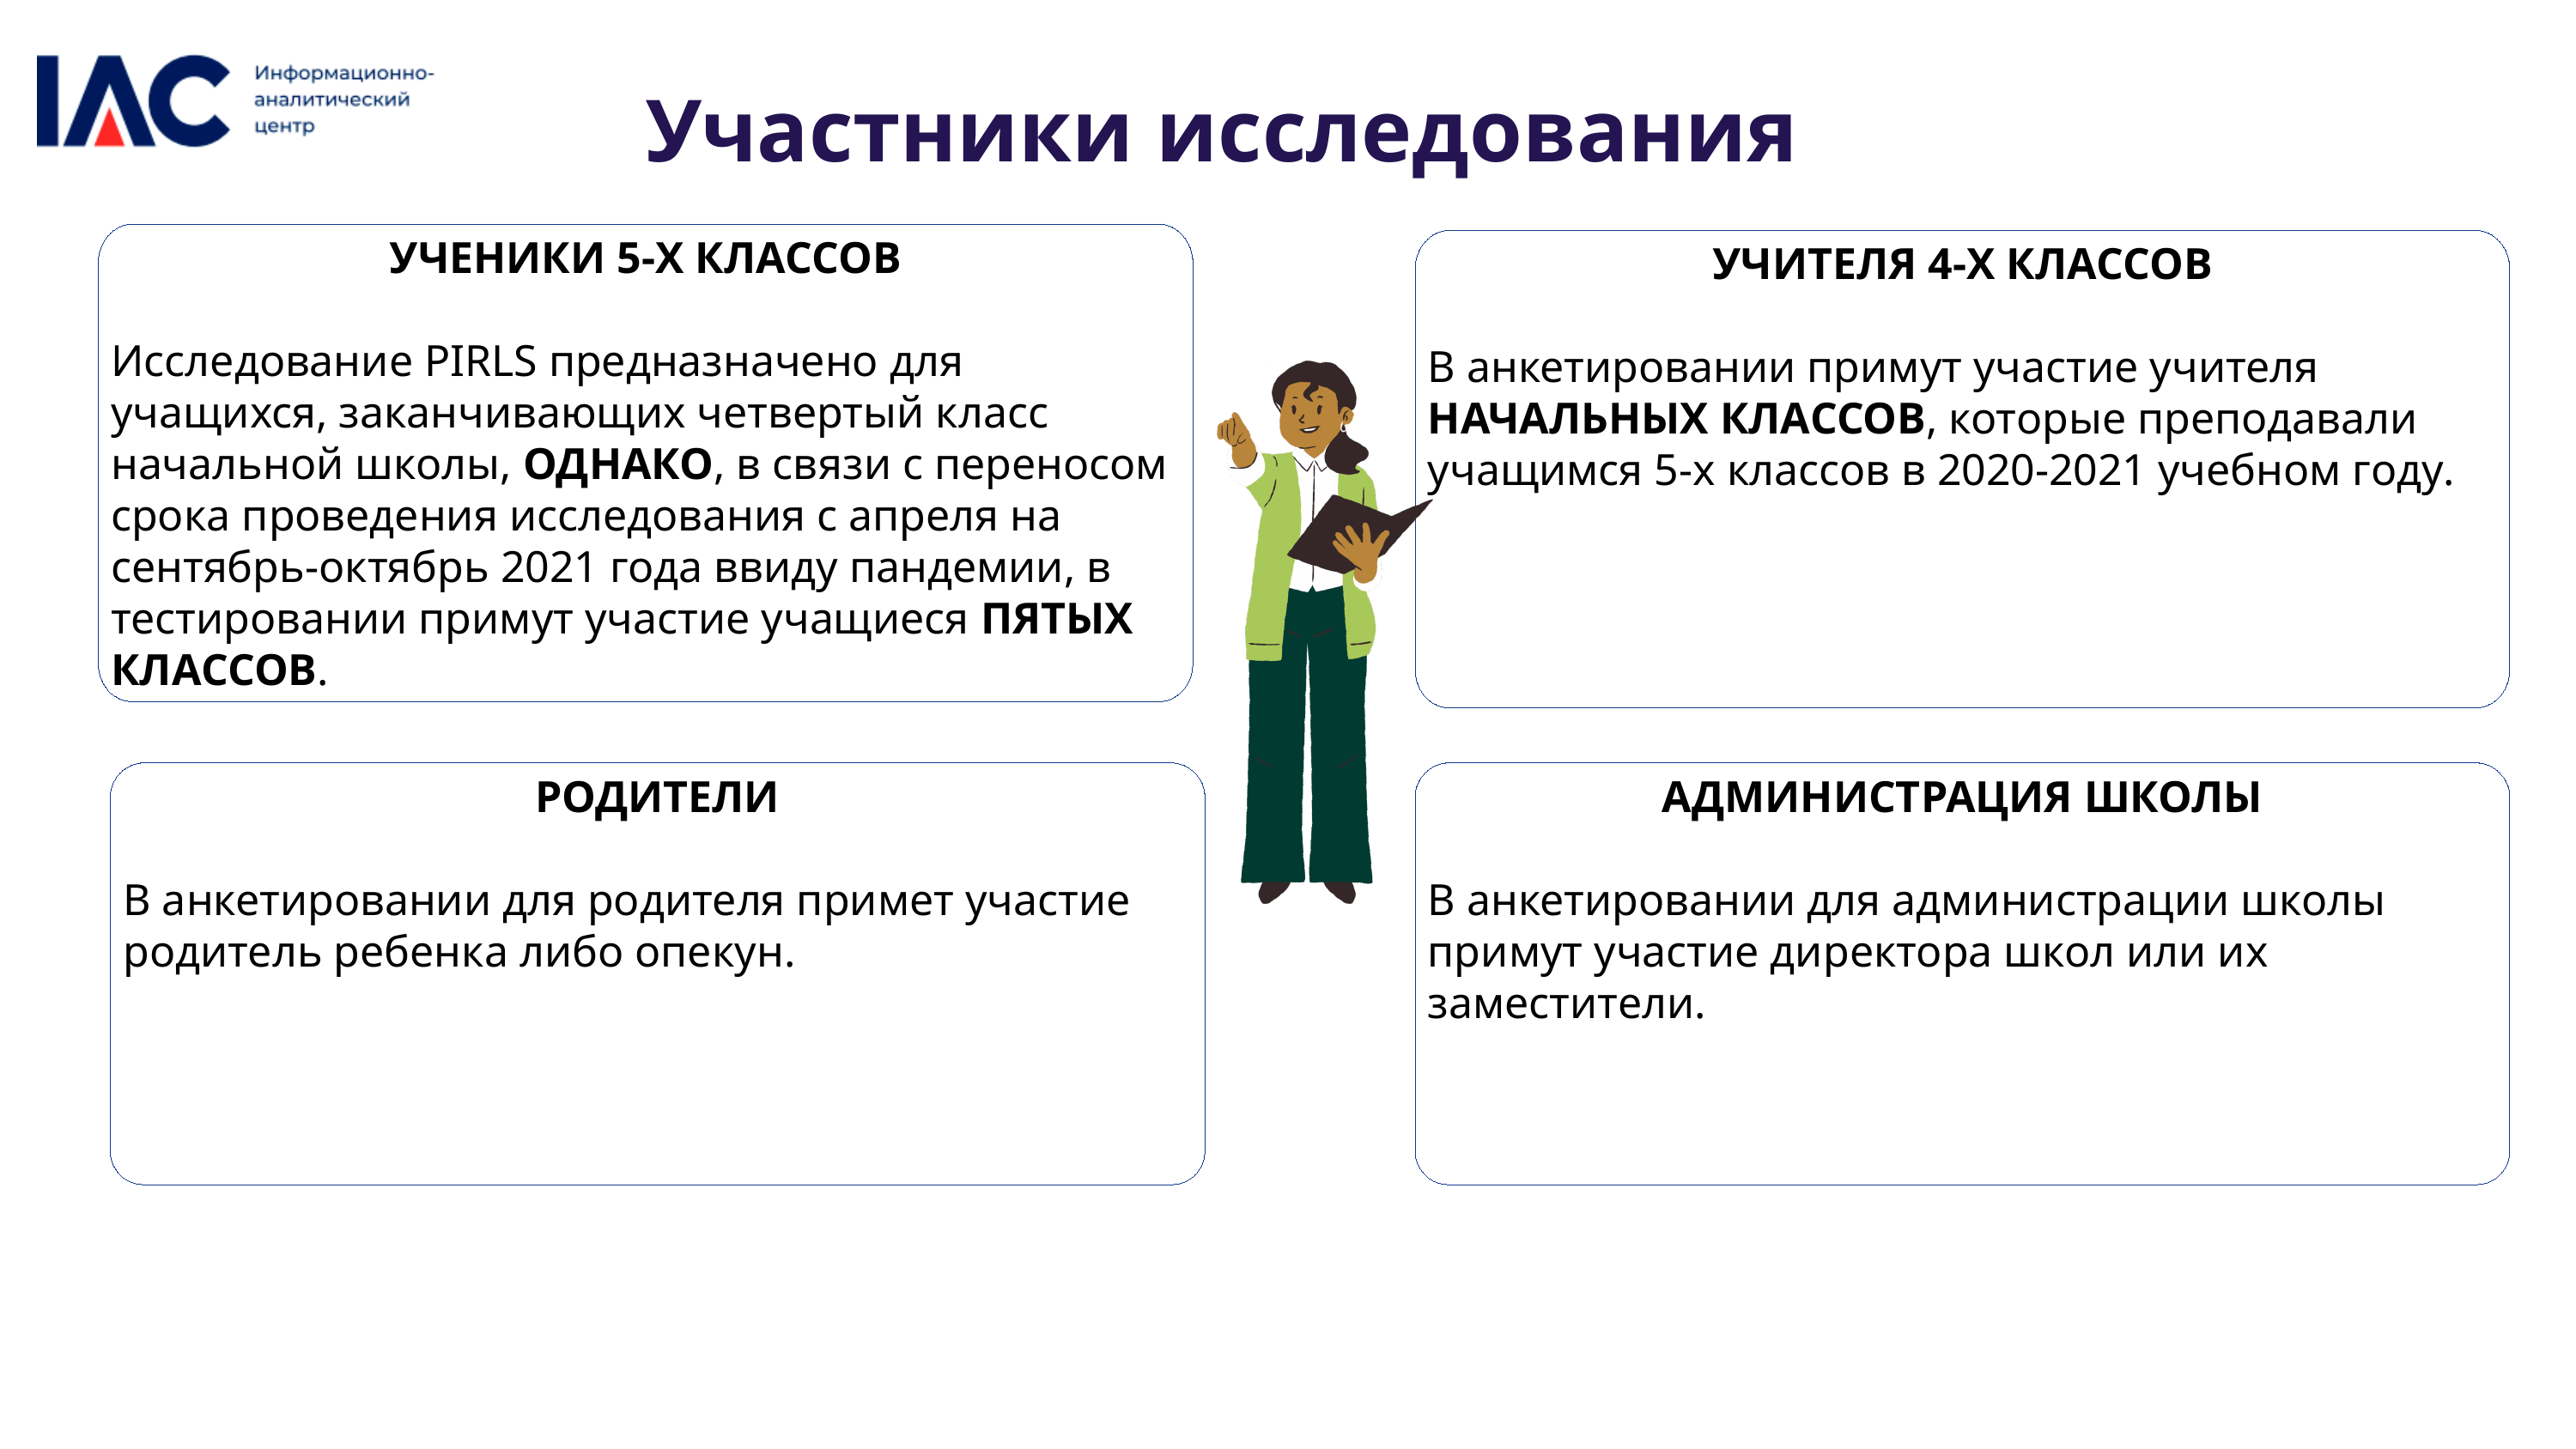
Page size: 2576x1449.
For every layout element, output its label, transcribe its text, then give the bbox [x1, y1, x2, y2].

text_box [98, 223, 1194, 702]
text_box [1414, 230, 2511, 708]
picture [36, 26, 438, 173]
text_box Участники исследования [645, 18, 1884, 179]
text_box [1414, 762, 2511, 1185]
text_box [110, 762, 1206, 1185]
picture [1217, 361, 1433, 905]
